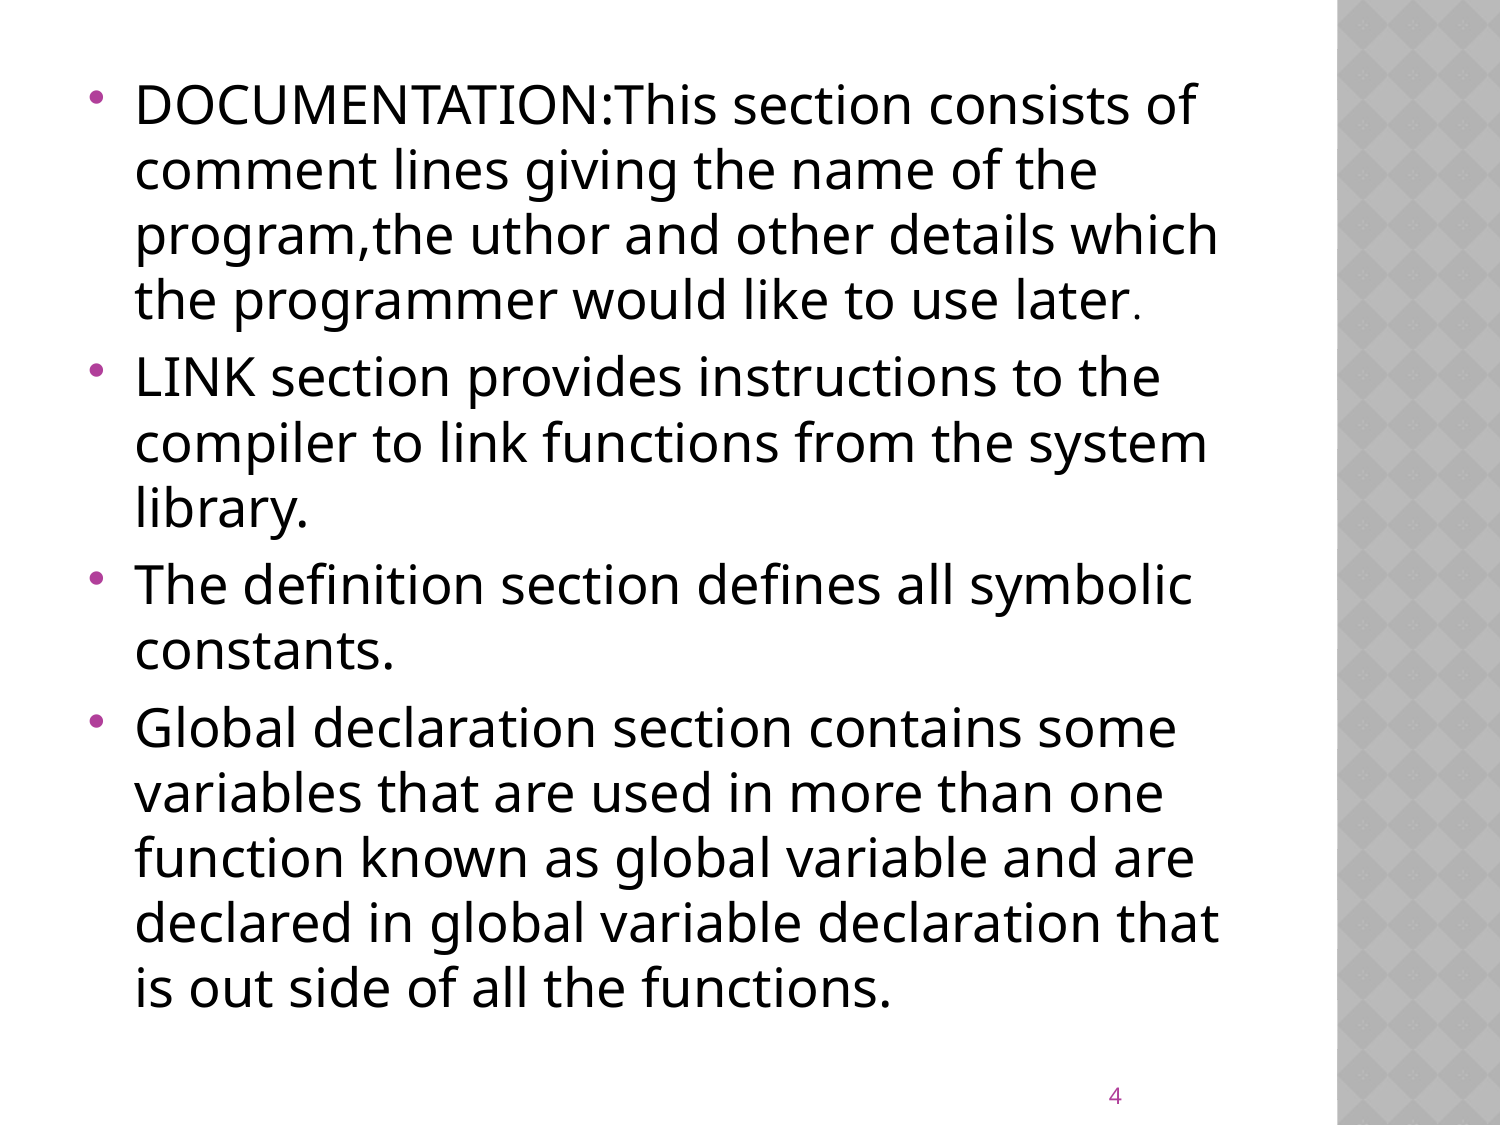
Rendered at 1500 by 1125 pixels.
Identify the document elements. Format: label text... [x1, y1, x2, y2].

list DOCUMENTATION:This section consists of comment lines giving the name of the program,the uthor and other details which the programmer would like to use later. LINK section provides instructions to the compiler to link functions from the system library. The definition section defines all symbolic constants. Global declaration section contains some variables that are used in more than one function known as global variable and are declared in global variable declaration that is out side of all the functions. [75, 62, 1263, 1059]
slide_number 4 [1025, 1075, 1122, 1113]
